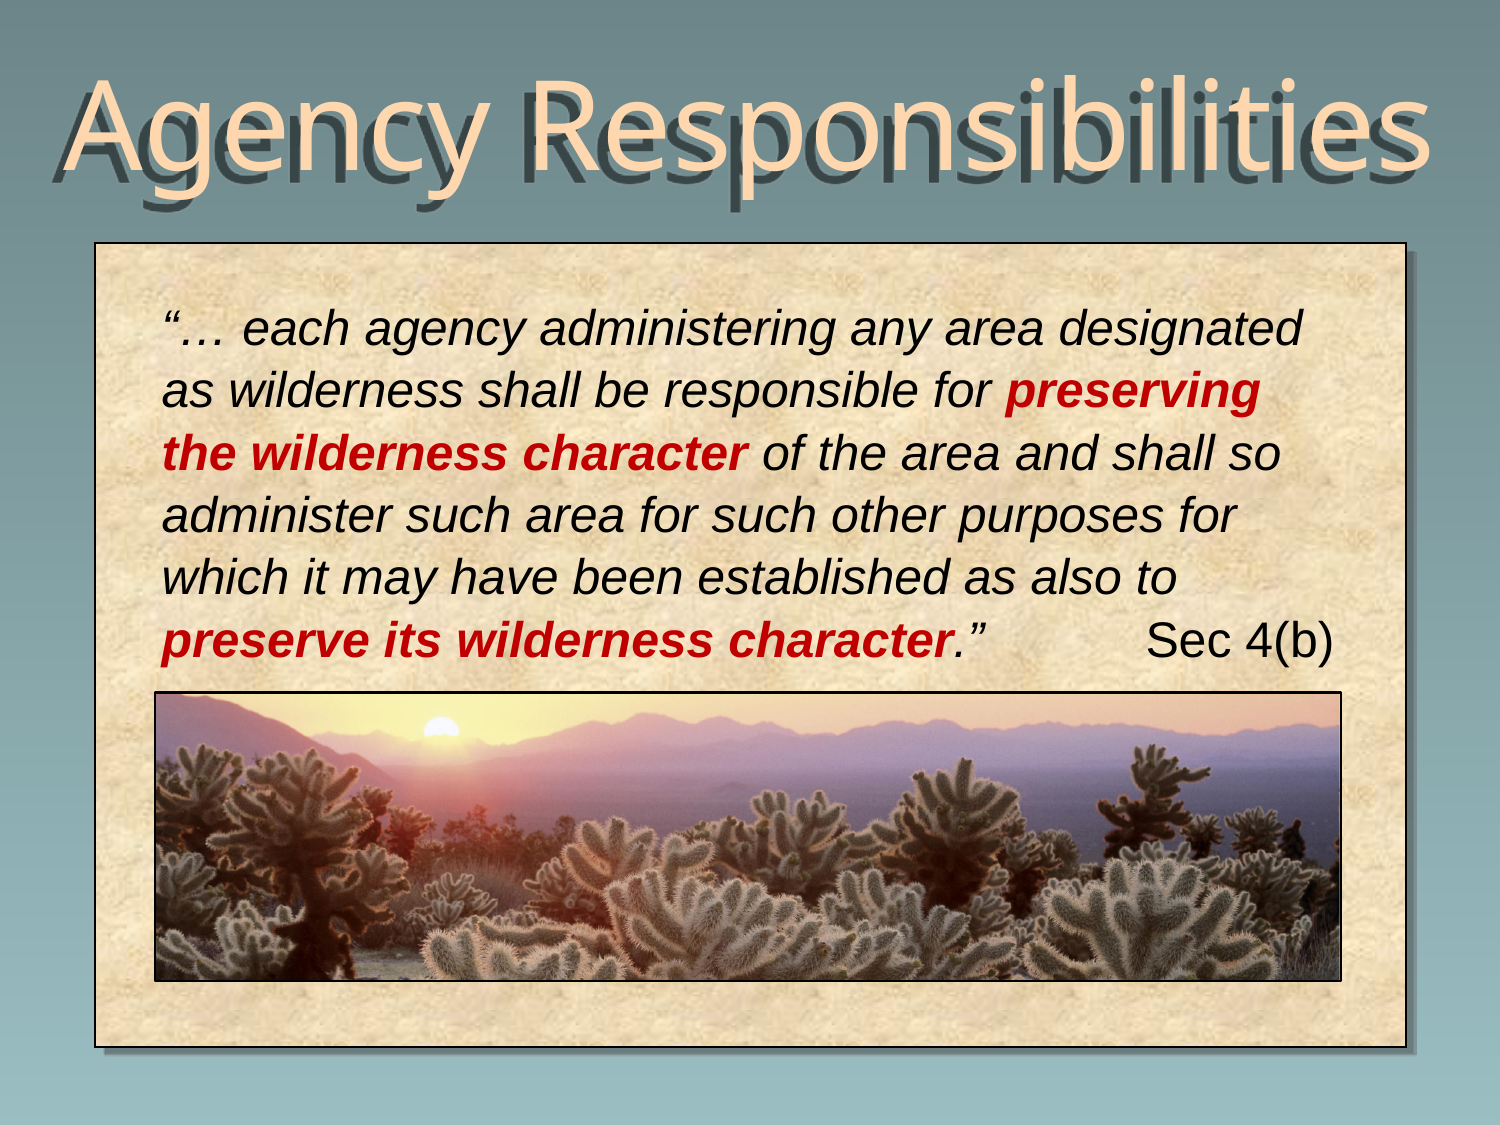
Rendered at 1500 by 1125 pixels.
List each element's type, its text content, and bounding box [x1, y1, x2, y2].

picture [155, 693, 1340, 980]
text_box [95, 242, 1407, 1047]
title Agency Responsibilities [0, 38, 1500, 242]
text_box “… each agency administering any area designated as wilderness shall be responsible for preserving the wilderness character of the area and shall so administer such area for such other purposes for which it may have been established as also to preserve its wilderness character.” Sec 4(b) [146, 285, 1360, 675]
